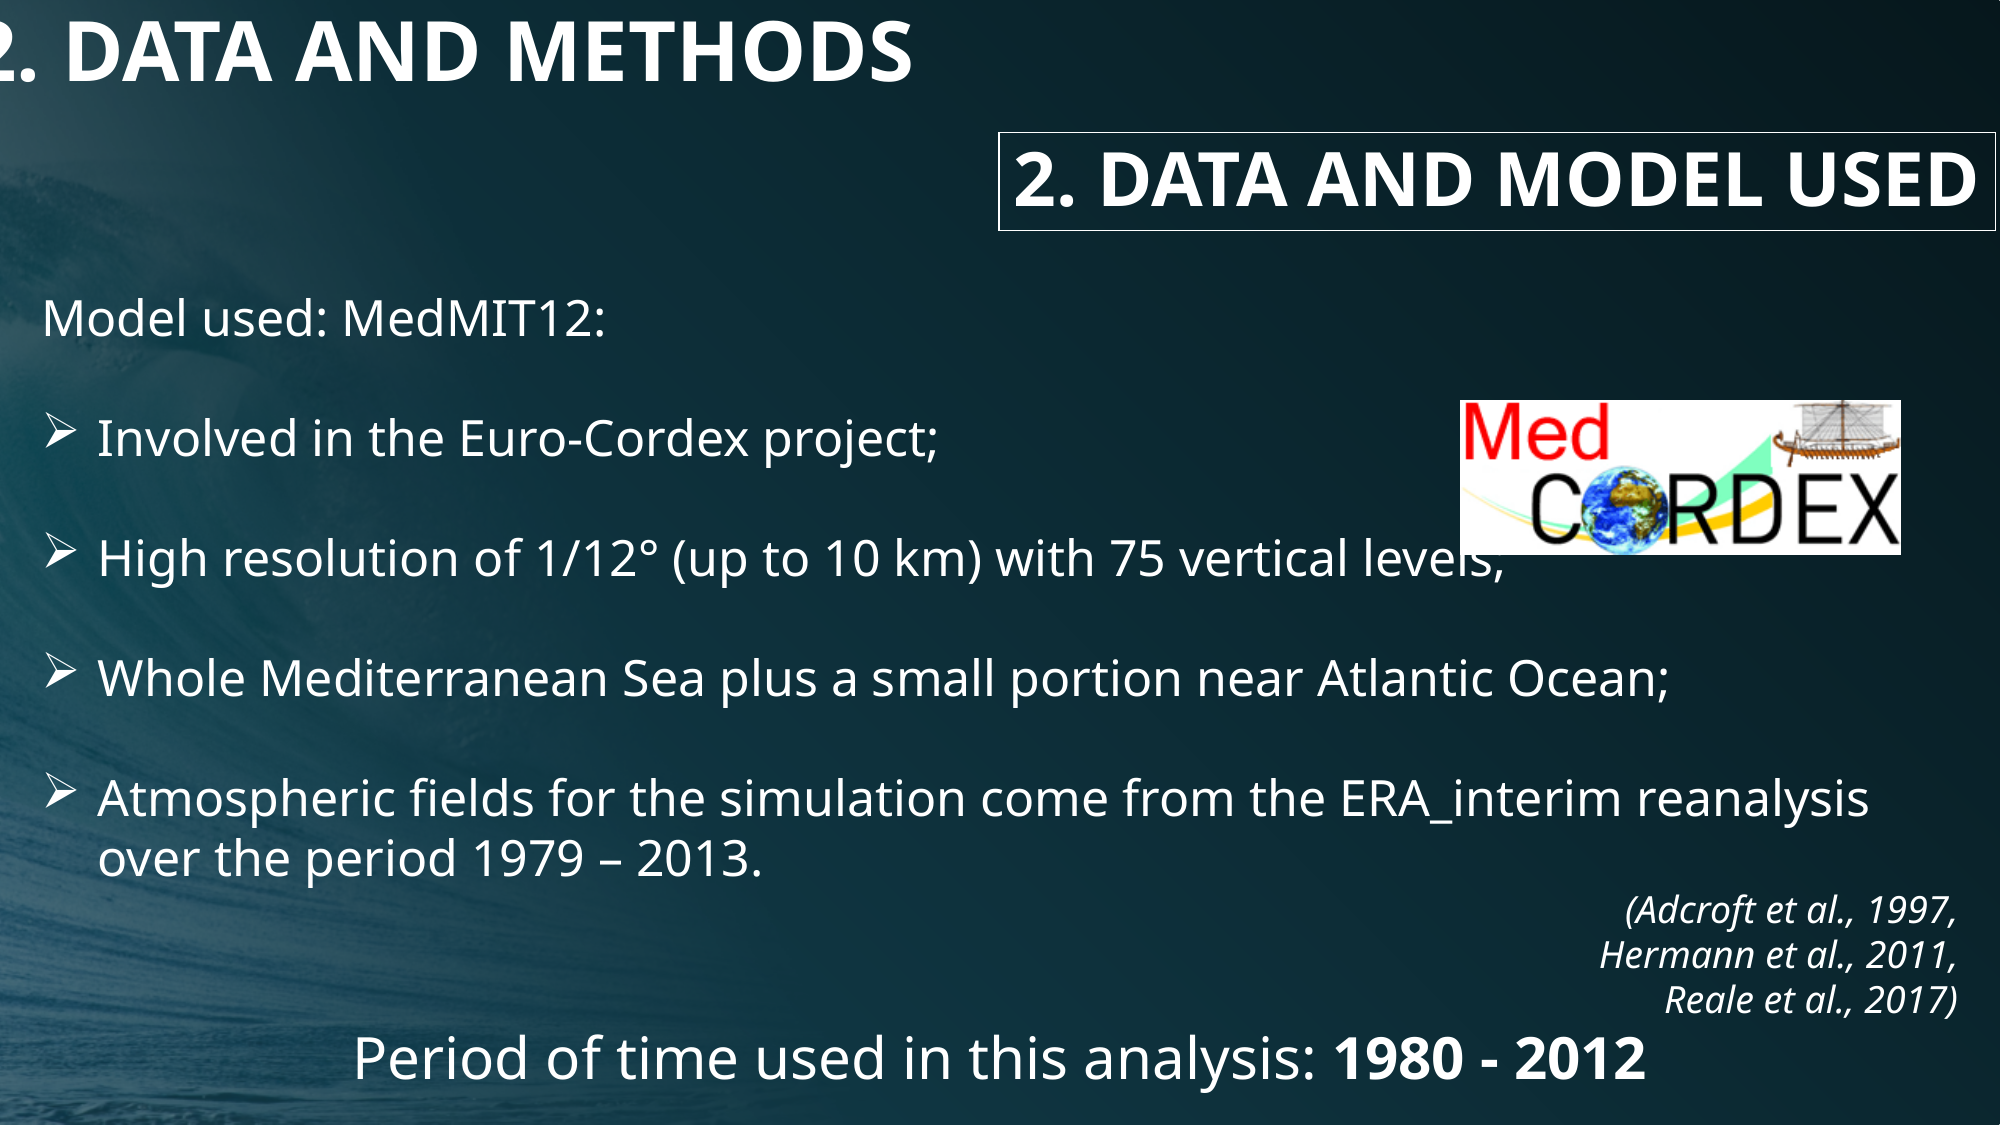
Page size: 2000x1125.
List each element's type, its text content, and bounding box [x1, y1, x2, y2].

picture [0, 0, 2000, 1125]
text_box 2. DATA AND METHODS [0, 1, 929, 107]
text_box 2. DATA AND MODEL USED [998, 132, 1996, 231]
text_box Model used: MedMIT12: Involved in the Euro-Cordex project; High resolution of 1/12° (up to 10 km) with 75 vertical levels; Whole Mediterranean Sea plus a small portion near Atlantic Ocean; Atmospheric fields for the simulation come from the ERA_interim reanalysis over the period 1979 – 2013. (Adcroft et al., 1997, Hermann et al., 2011, Reale et al., 2017) Period of time used in this analysis: 1980 - 2012 [26, 278, 1974, 1074]
